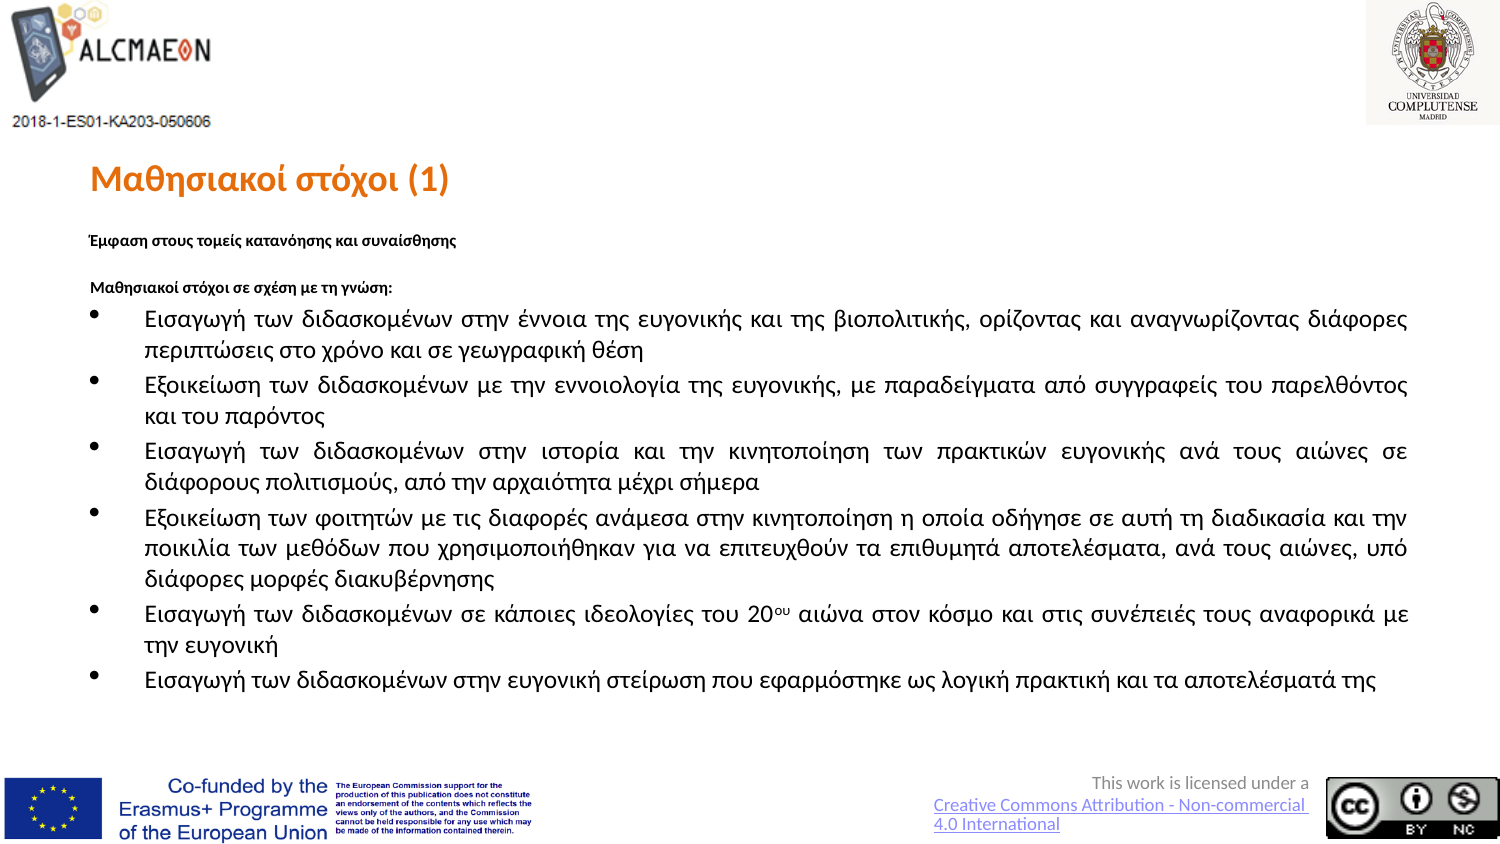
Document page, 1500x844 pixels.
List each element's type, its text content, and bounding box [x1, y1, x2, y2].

picture [1326, 777, 1500, 839]
list Έμφαση στους τομείς κατανόησης και συναίσθησης Μαθησιακοί στόχοι σε σχέση με τη γνώση: Εισαγωγή των διδασκομένων στην έννοια της ευγονικής και της βιοπολιτικής, ορίζοντας και αναγνωρίζοντας διάφορες περιπτώσεις στο χρόνο και σε γεωγραφική θέση Εξοικείωση των διδασκομένων με την εννοιολογία της ευγονικής, με παραδείγματα από συγγραφείς του παρελθόντος και του παρόντος Εισαγωγή των διδασκομένων στην ιστορία και την κινητοποίηση των πρακτικών ευγονικής ανά τους αιώνες σε διάφορους πολιτισμούς, από την αρχαιότητα μέχρι σήμερα Εξοικείωση των φοιτητών με τις διαφορές ανάμεσα στην κινητοποίηση η οποία οδήγησε σε αυτή τη διαδικασία και την ποικιλία των μεθόδων που χρησιμοποιήθηκαν για να επιτευχθούν τα επιθυμητά αποτελέσματα, ανά τους αιώνες, υπό διάφορες μορφές διακυβέρνησης Εισαγωγή των διδασκομένων σε κάποιες ιδεολογίες του 20ου αιώνα στον κόσμο και στις συνέπειές τους αναφορικά με την ευγονική Εισαγωγή των διδασκομένων στην ευγονική στείρωση που εφαρμόστηκε ως λογική πρακτική και τα αποτελέσματά της [75, 221, 1425, 710]
picture [0, 0, 222, 140]
title Μαθησιακοί στόχοι (1) [75, 146, 1425, 207]
picture [1366, 0, 1500, 125]
picture [0, 772, 538, 844]
